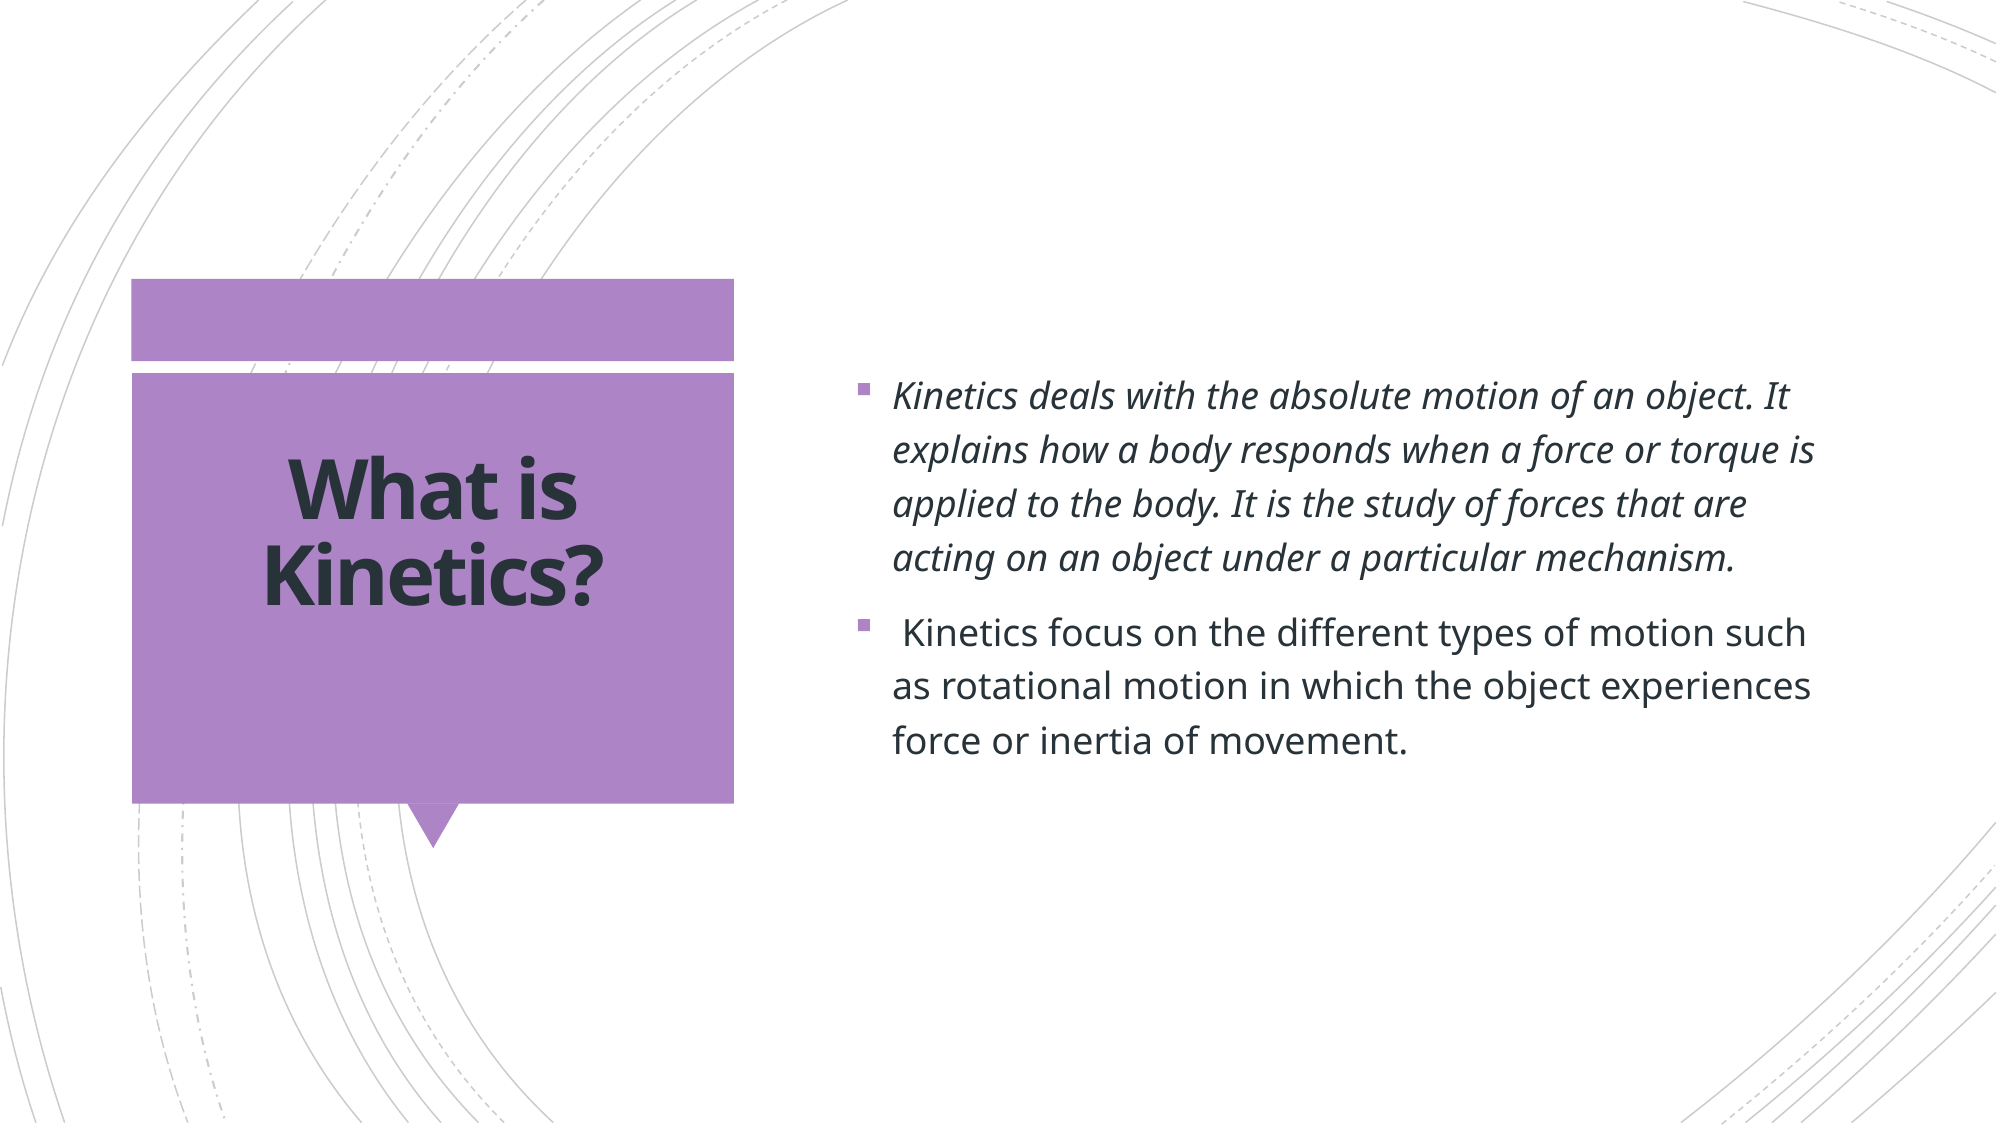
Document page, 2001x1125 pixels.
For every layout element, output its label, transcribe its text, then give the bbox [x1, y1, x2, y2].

list Kinetics deals with the absolute motion of an object. It explains how a body responds when a force or torque is applied to the body. It is the study of forces that are acting on an object under a particular mechanism. Kinetics focus on the different types of motion such as rotational motion in which the object experiences force or inertia of movement. [839, 131, 1871, 993]
title What is Kinetics? [145, 385, 720, 789]
